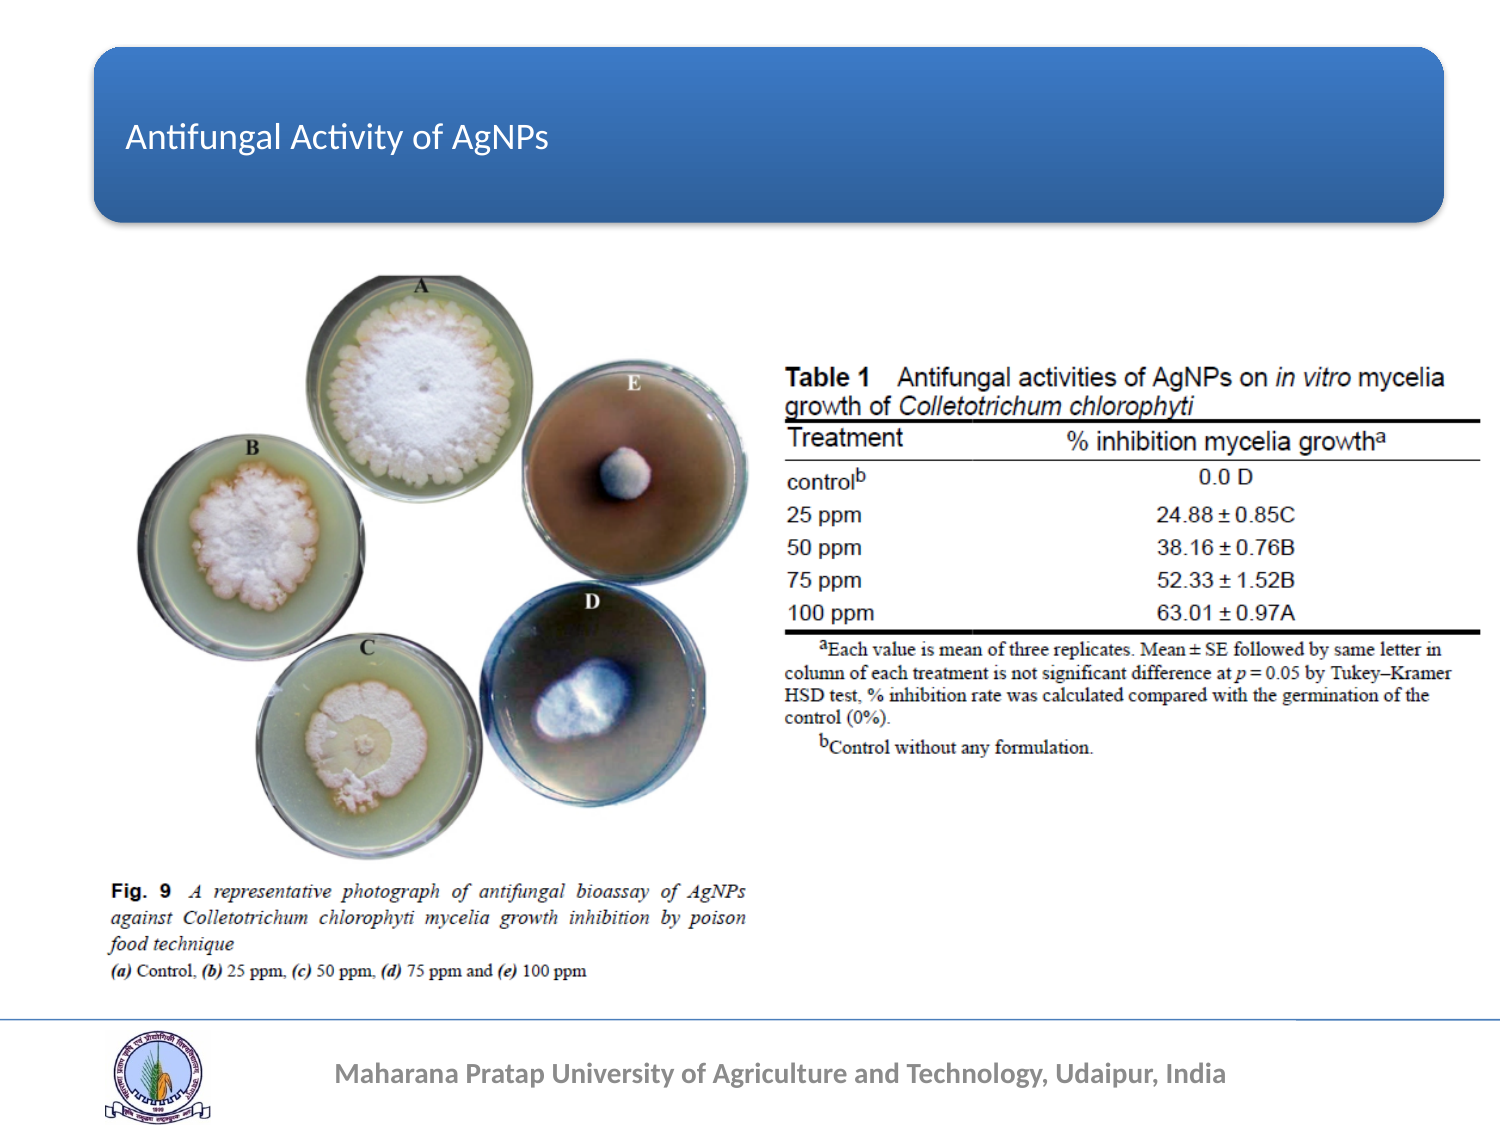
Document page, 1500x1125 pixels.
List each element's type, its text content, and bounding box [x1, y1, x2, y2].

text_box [93, 46, 1444, 223]
picture [105, 1030, 212, 1125]
picture [70, 245, 1500, 985]
footer Maharana Pratap University of Agriculture and Technology, Udaipur, India [304, 1041, 1257, 1102]
